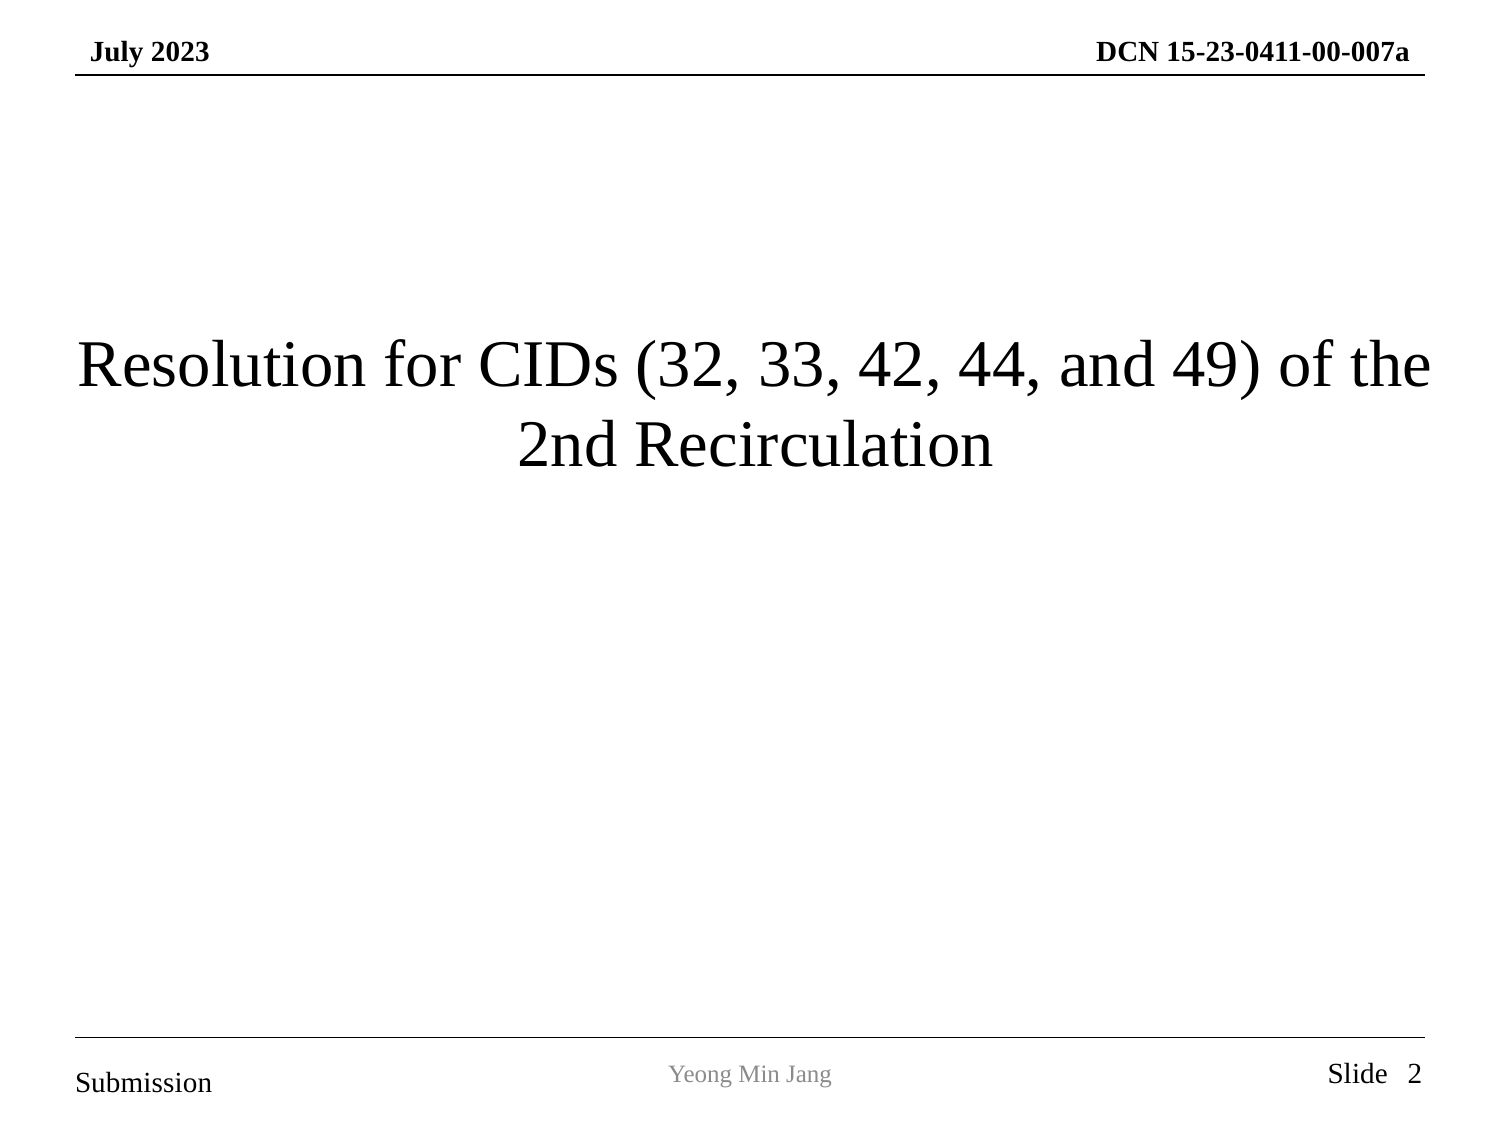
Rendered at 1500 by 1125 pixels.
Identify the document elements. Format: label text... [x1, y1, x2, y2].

text_box Resolution for CIDs (32, 33, 42, 44, and 49) of the 2nd Recirculation [37, 312, 1475, 613]
